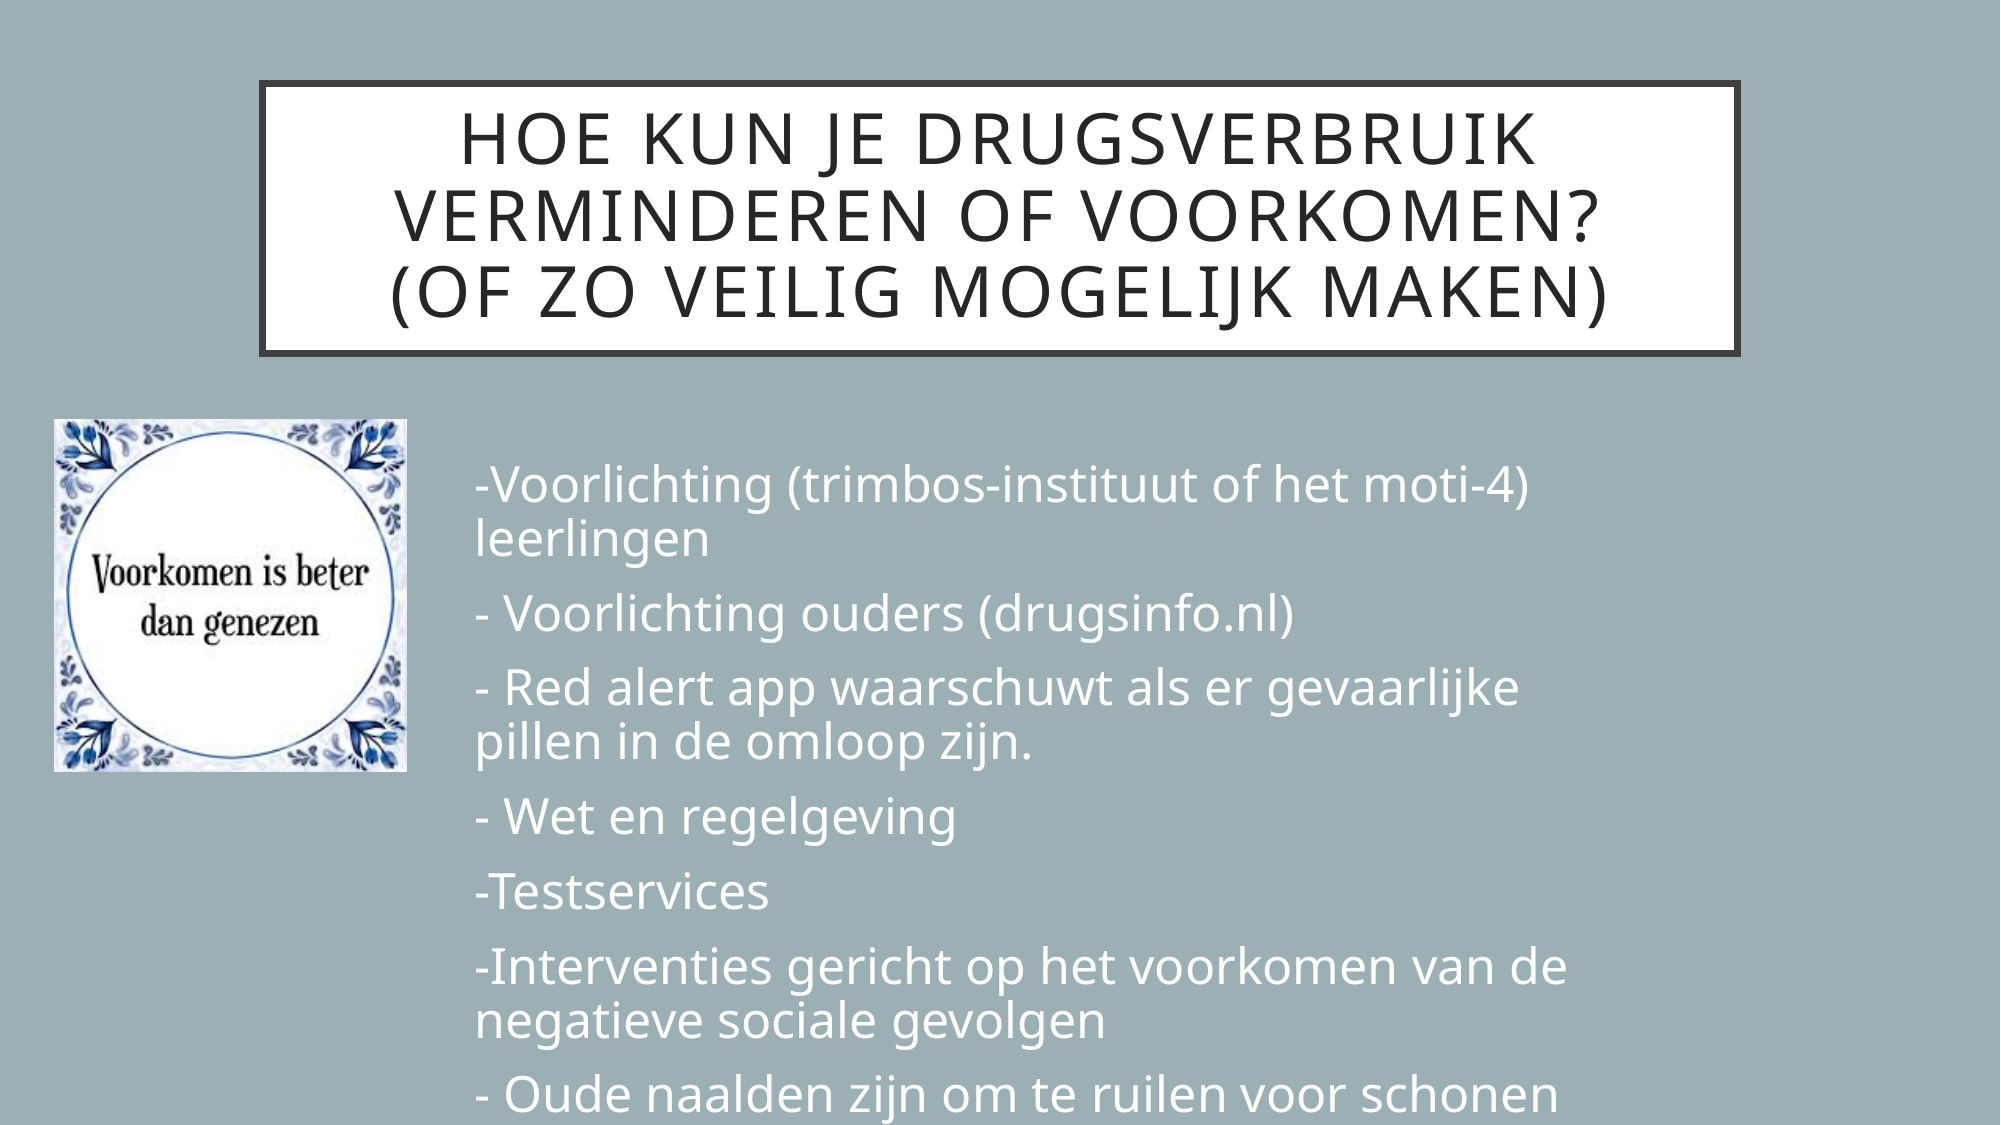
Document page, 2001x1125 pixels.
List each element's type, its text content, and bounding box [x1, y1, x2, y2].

title Hoe kun je drugsverbruik verminderen of voorkomen? (of zo veilig mogelijk maken) [259, 80, 1741, 357]
subtitle -Voorlichting (trimbos-instituut of het moti-4) leerlingen - Voorlichting ouders (drugsinfo.nl) - Red alert app waarschuwt als er gevaarlijke pillen in de omloop zijn. - Wet en regelgeving -Testservices -Interventies gericht op het voorkomen van de negatieve sociale gevolgen - Oude naalden zijn om te ruilen voor schonen nieuwe [428, 451, 1616, 1092]
picture [54, 419, 407, 772]
